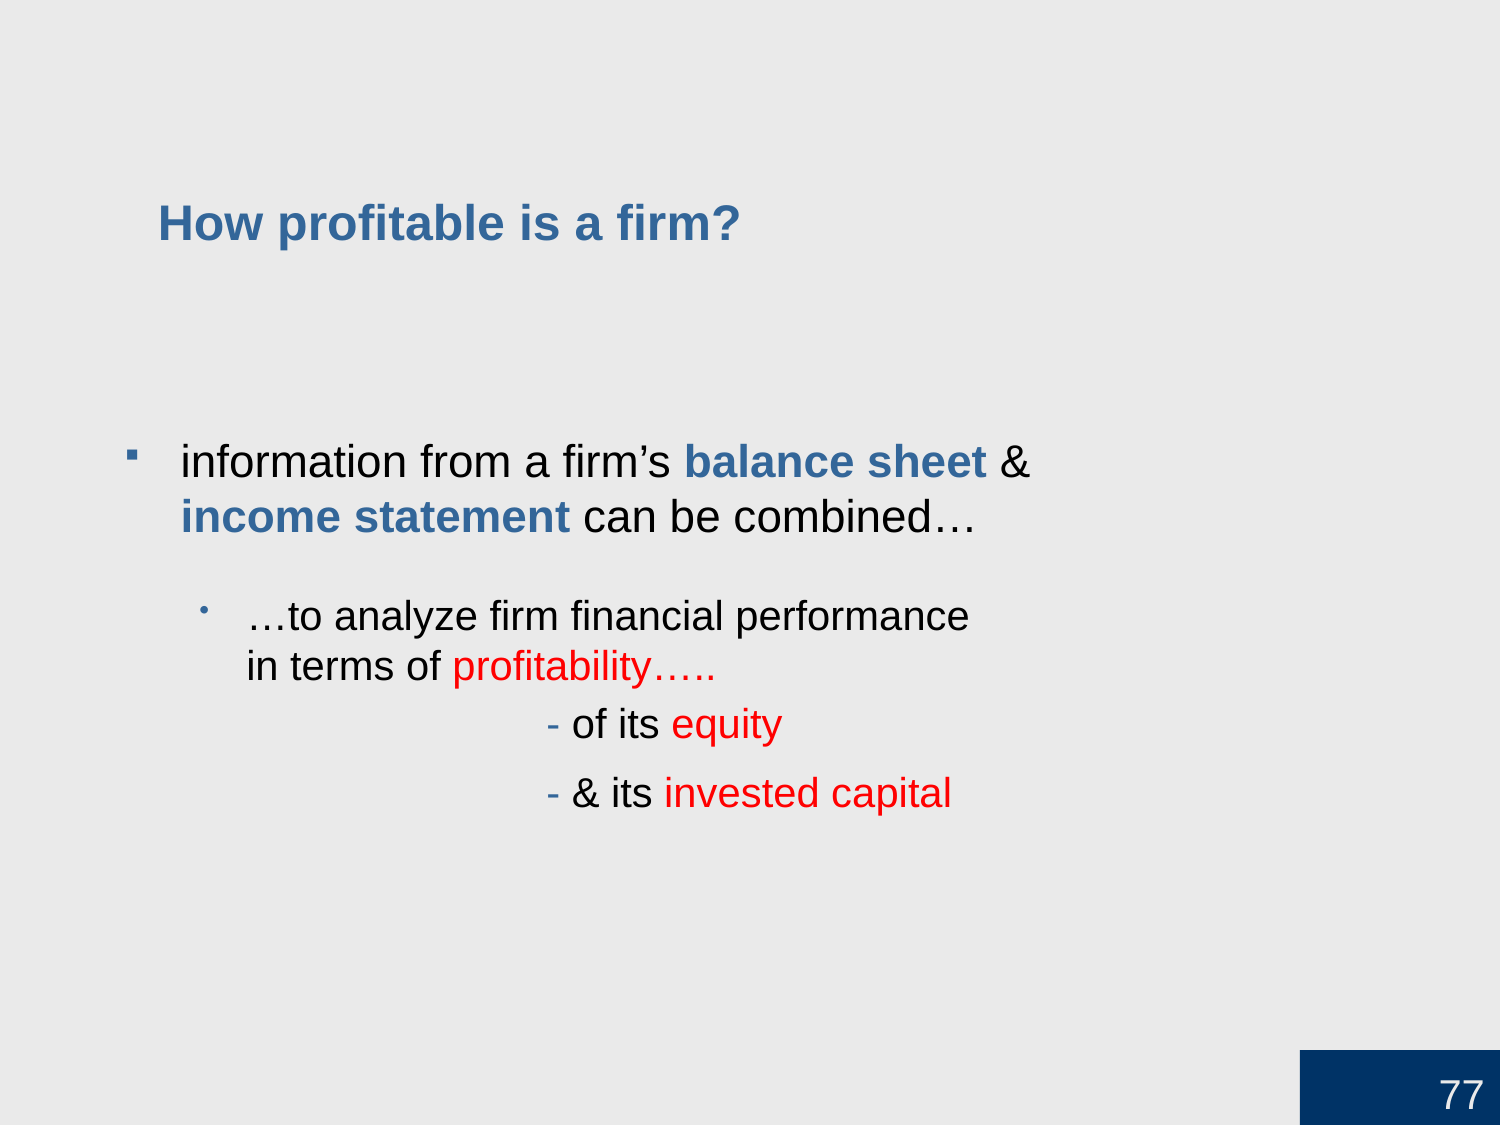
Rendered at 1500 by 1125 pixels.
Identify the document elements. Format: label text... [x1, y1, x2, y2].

slide_number 77 [1299, 1049, 1500, 1125]
title How profitable is a firm? [142, 141, 1483, 267]
list information from a firm’s balance sheet & income statement can be combined… …to analyze firm financial performance in terms of profitability….. - of its equity - & its invested capital [109, 424, 1481, 1001]
